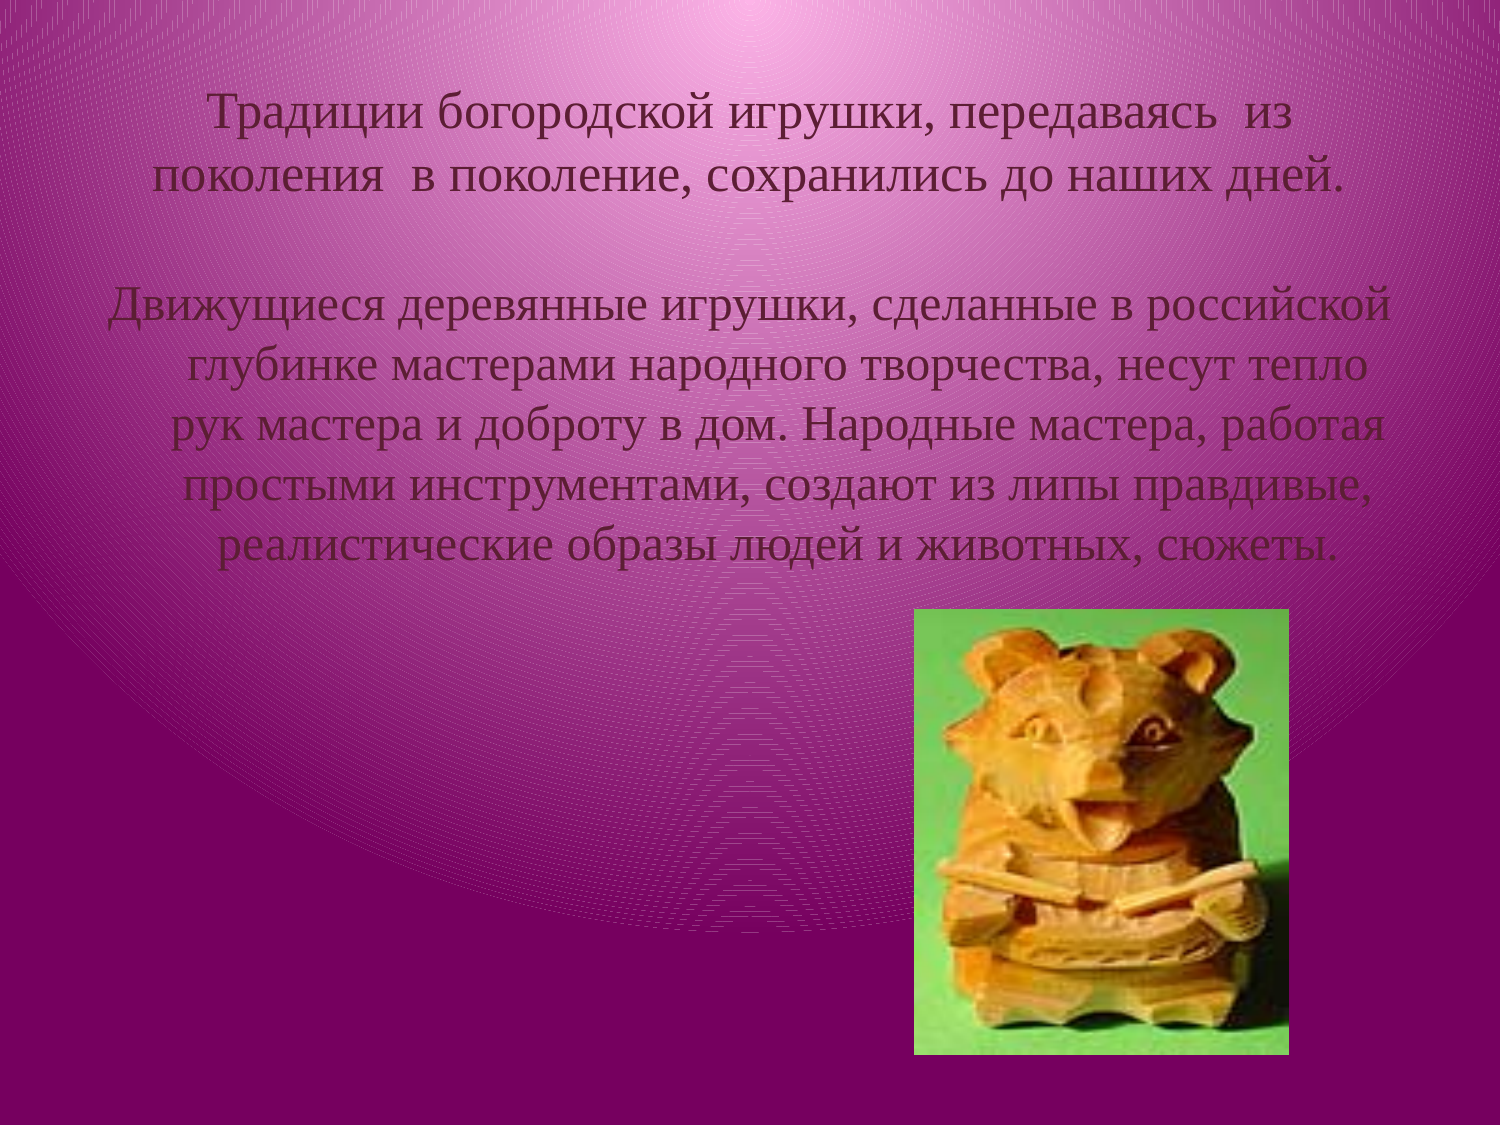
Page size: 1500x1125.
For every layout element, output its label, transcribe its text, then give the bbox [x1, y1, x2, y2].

picture [913, 609, 1290, 1055]
title Традиции богородской игрушки, передаваясь из поколения в поколение, сохранились до наших дней. [75, 45, 1425, 233]
list Движущиеся деревянные игрушки, сделанные в российской глубинке мастерами народного творчества, несут тепло рук мастера и доброту в дом. Народные мастера, работая простыми инструментами, создают из липы правдивые, реалистические образы людей и животных, сюжеты. [75, 262, 1425, 1005]
